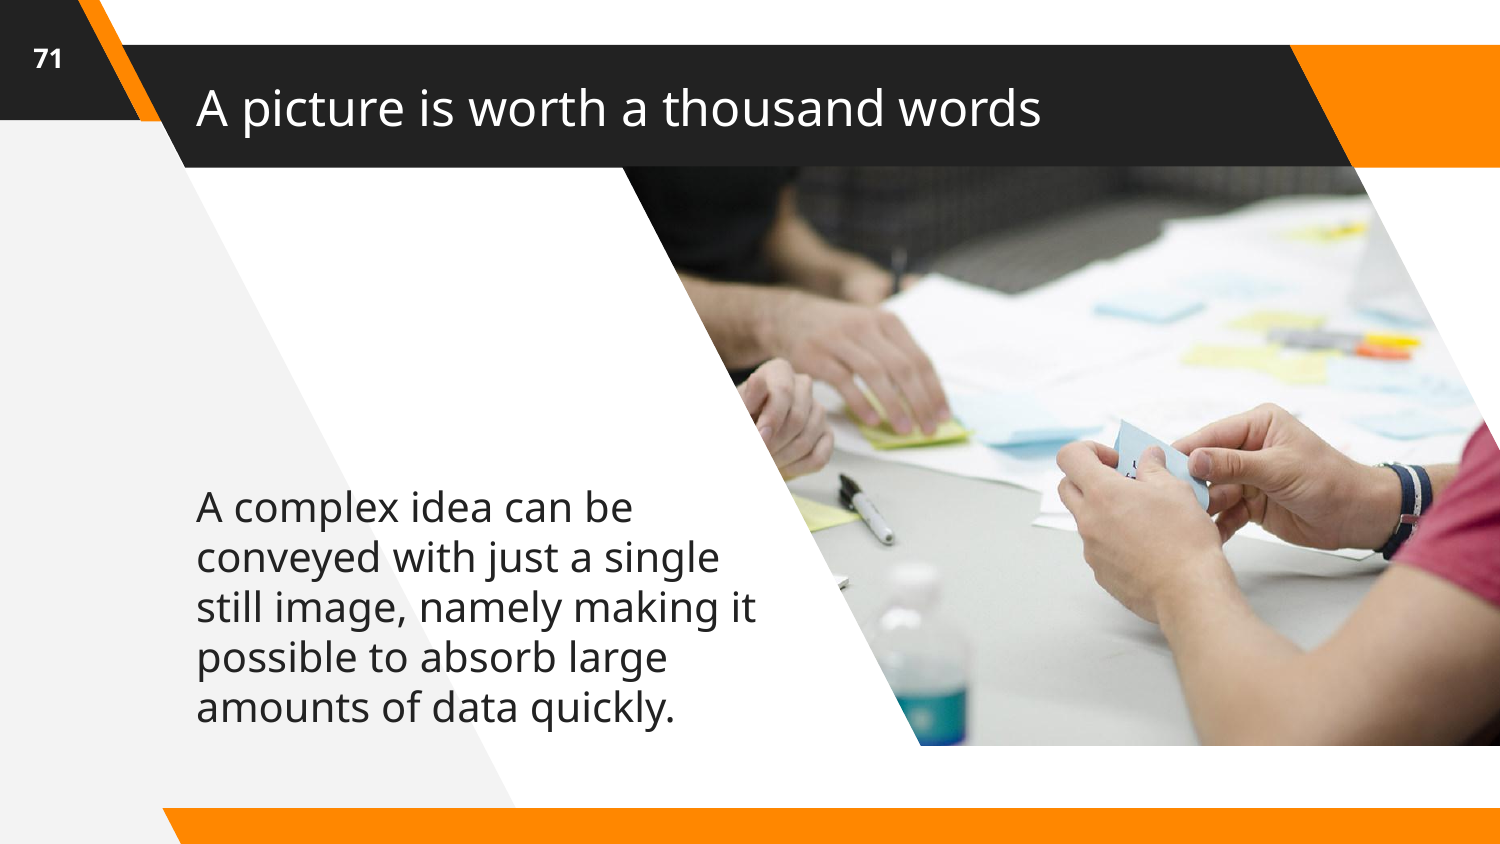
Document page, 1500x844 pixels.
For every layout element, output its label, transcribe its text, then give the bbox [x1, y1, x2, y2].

slide_number 71 [0, 0, 98, 121]
title A picture is worth a thousand words [181, 45, 1285, 169]
picture [621, 166, 1500, 747]
list A complex idea can be conveyed with just a single still image, namely making it possible to absorb large amounts of data quickly. [181, 399, 616, 746]
